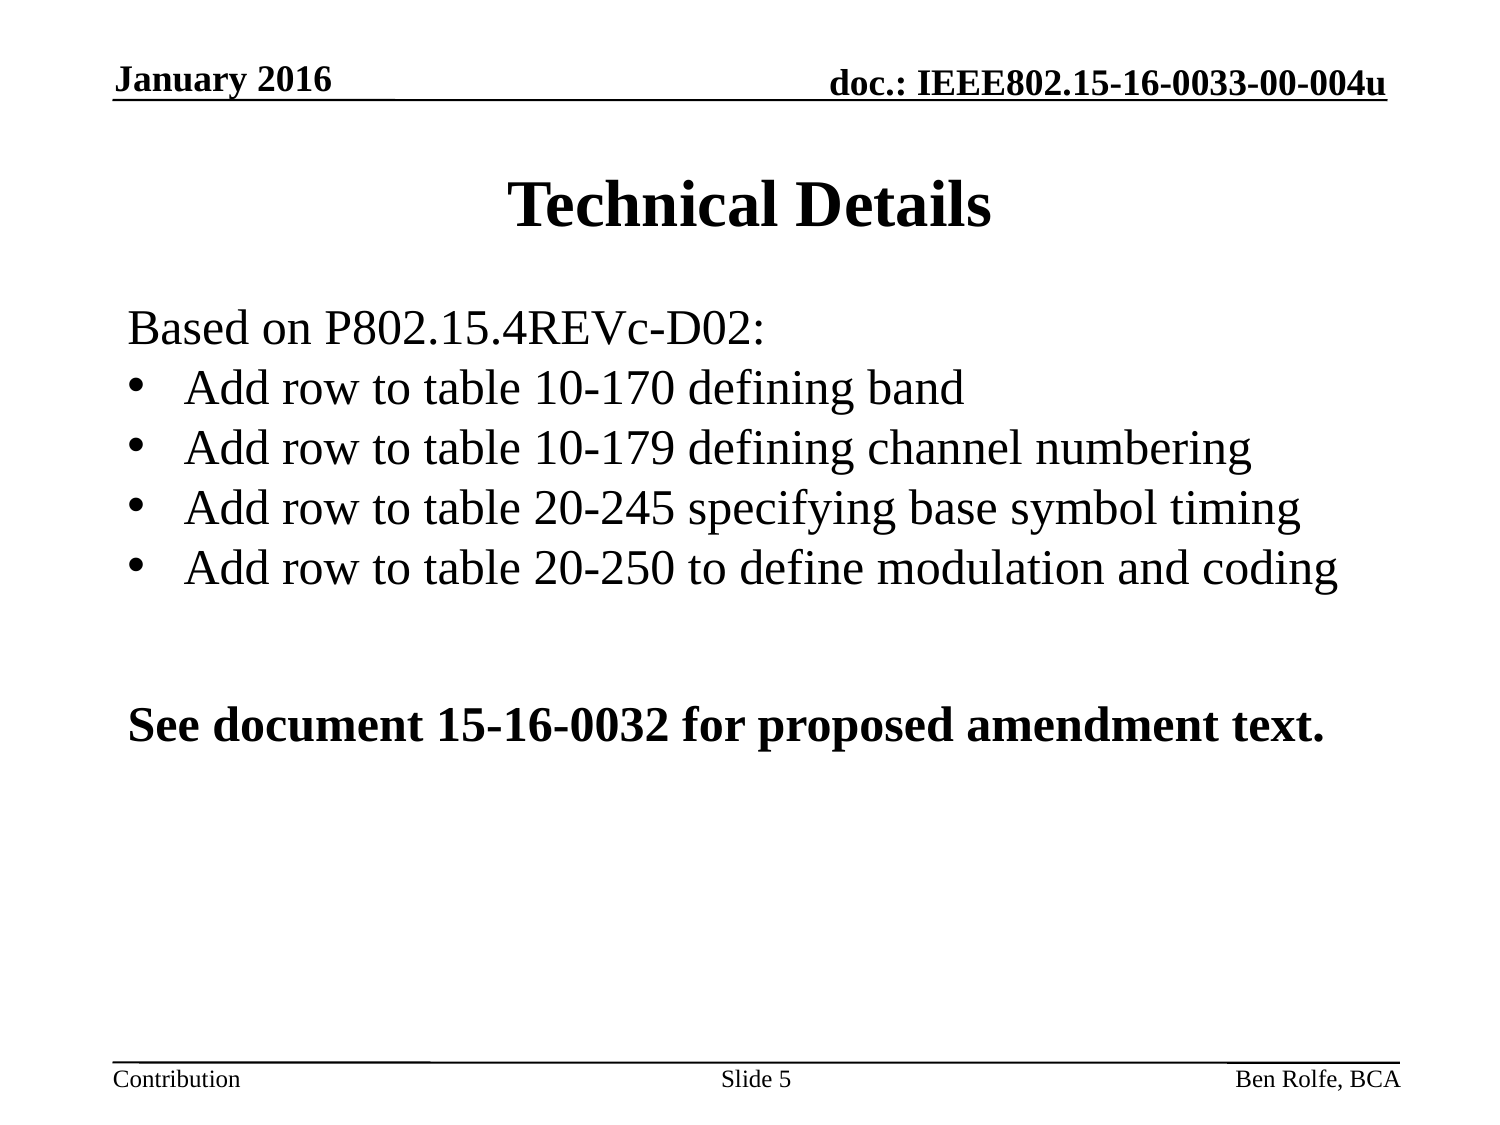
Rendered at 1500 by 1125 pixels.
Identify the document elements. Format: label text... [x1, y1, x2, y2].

slide_number Slide 5 [712, 1061, 800, 1123]
text_box Based on P802.15.4REVc-D02: Add row to table 10-170 defining band Add row to table 10-179 defining channel numbering Add row to table 20-245 specifying base symbol timing Add row to table 20-250 to define modulation and coding [112, 287, 1363, 662]
footer Ben Rolfe, BCA [878, 1061, 1402, 1093]
list See document 15-16-0032 for proposed amendment text. [112, 683, 1388, 1000]
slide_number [114, 54, 423, 100]
title Technical Details [112, 112, 1388, 288]
